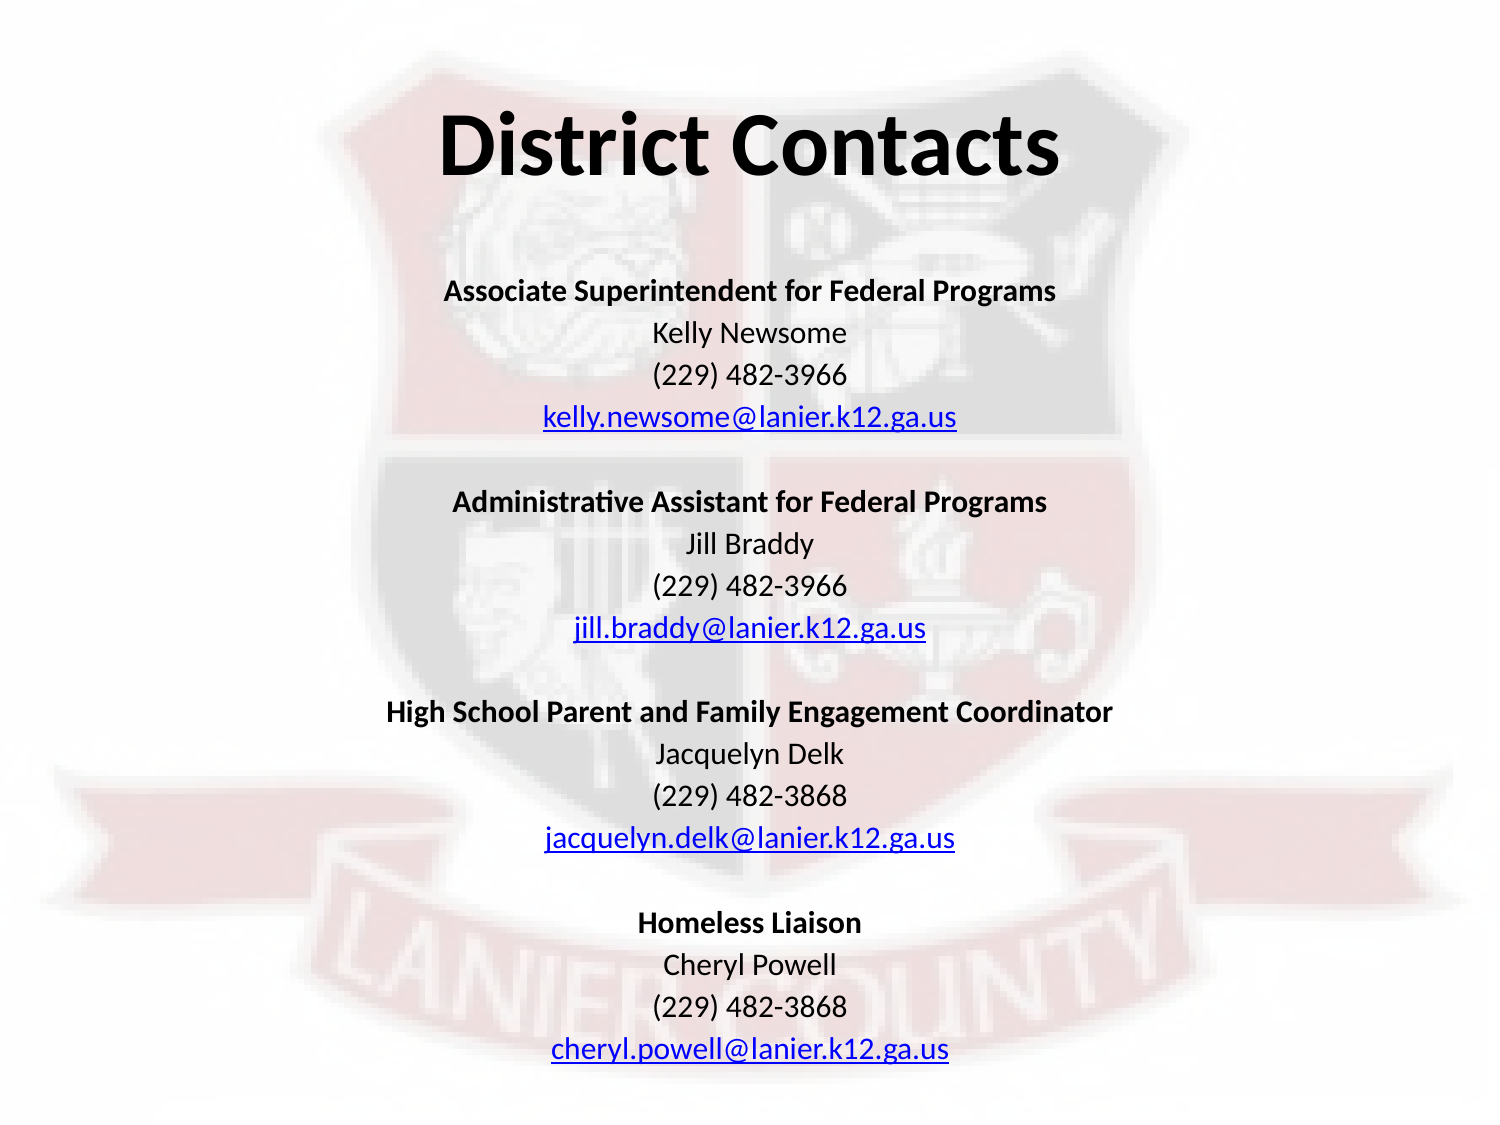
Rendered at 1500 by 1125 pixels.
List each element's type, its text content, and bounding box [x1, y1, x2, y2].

list Associate Superintendent for Federal Programs Kelly Newsome (229) 482-3966 kelly.newsome@lanier.k12.ga.us Administrative Assistant for Federal Programs Jill Braddy (229) 482-3966 jill.braddy@lanier.k12.ga.us High School Parent and Family Engagement Coordinator Jacquelyn Delk (229) 482-3868 jacquelyn.delk@lanier.k12.ga.us Homeless Liaison Cheryl Powell (229) 482-3868 cheryl.powell@lanier.k12.ga.us [75, 262, 1425, 1080]
title District Contacts [75, 45, 1425, 233]
